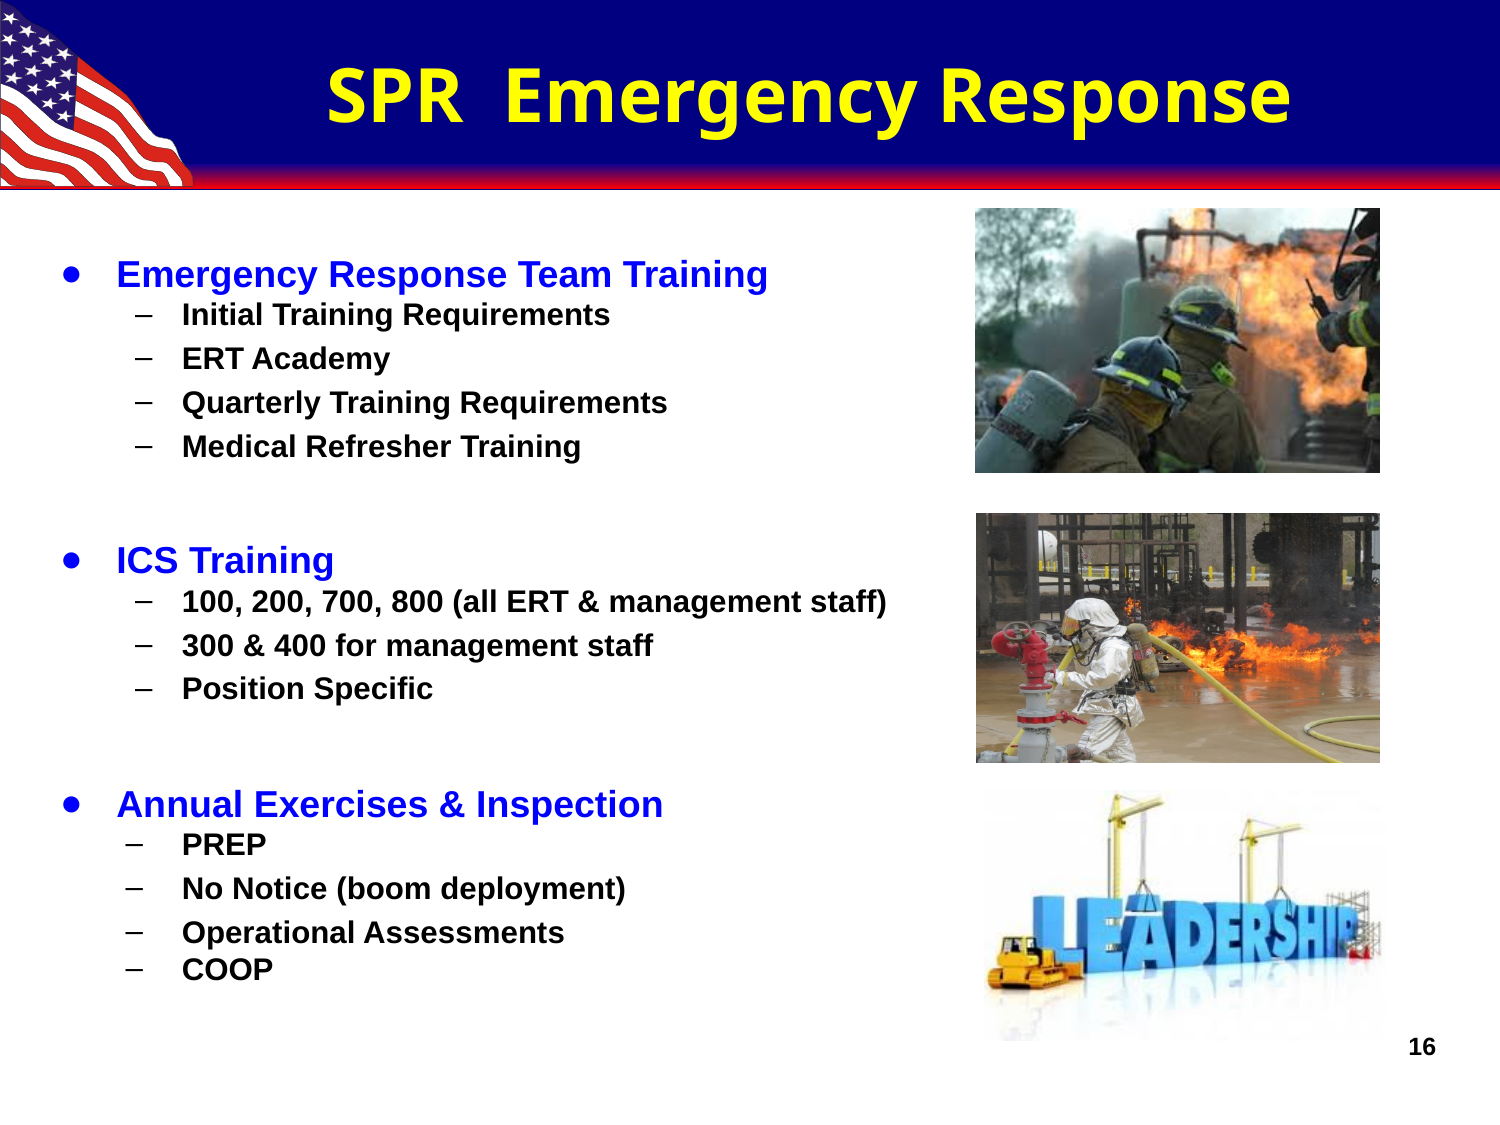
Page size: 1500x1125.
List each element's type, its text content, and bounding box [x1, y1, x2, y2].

picture [984, 790, 1387, 1042]
picture [974, 208, 1380, 473]
title SPR Emergency Response [134, 8, 1486, 177]
list Emergency Response Team Training Initial Training Requirements ERT Academy Quarterly Training Requirements Medical Refresher Training ICS Training 100, 200, 700, 800 (all ERT & management staff) 300 & 400 for management staff Position Specific Annual Exercises & Inspection PREP No Notice (boom deployment) Operational Assessments COOP [44, 241, 944, 1010]
picture [976, 513, 1380, 764]
slide_number 15 [1101, 1022, 1452, 1102]
